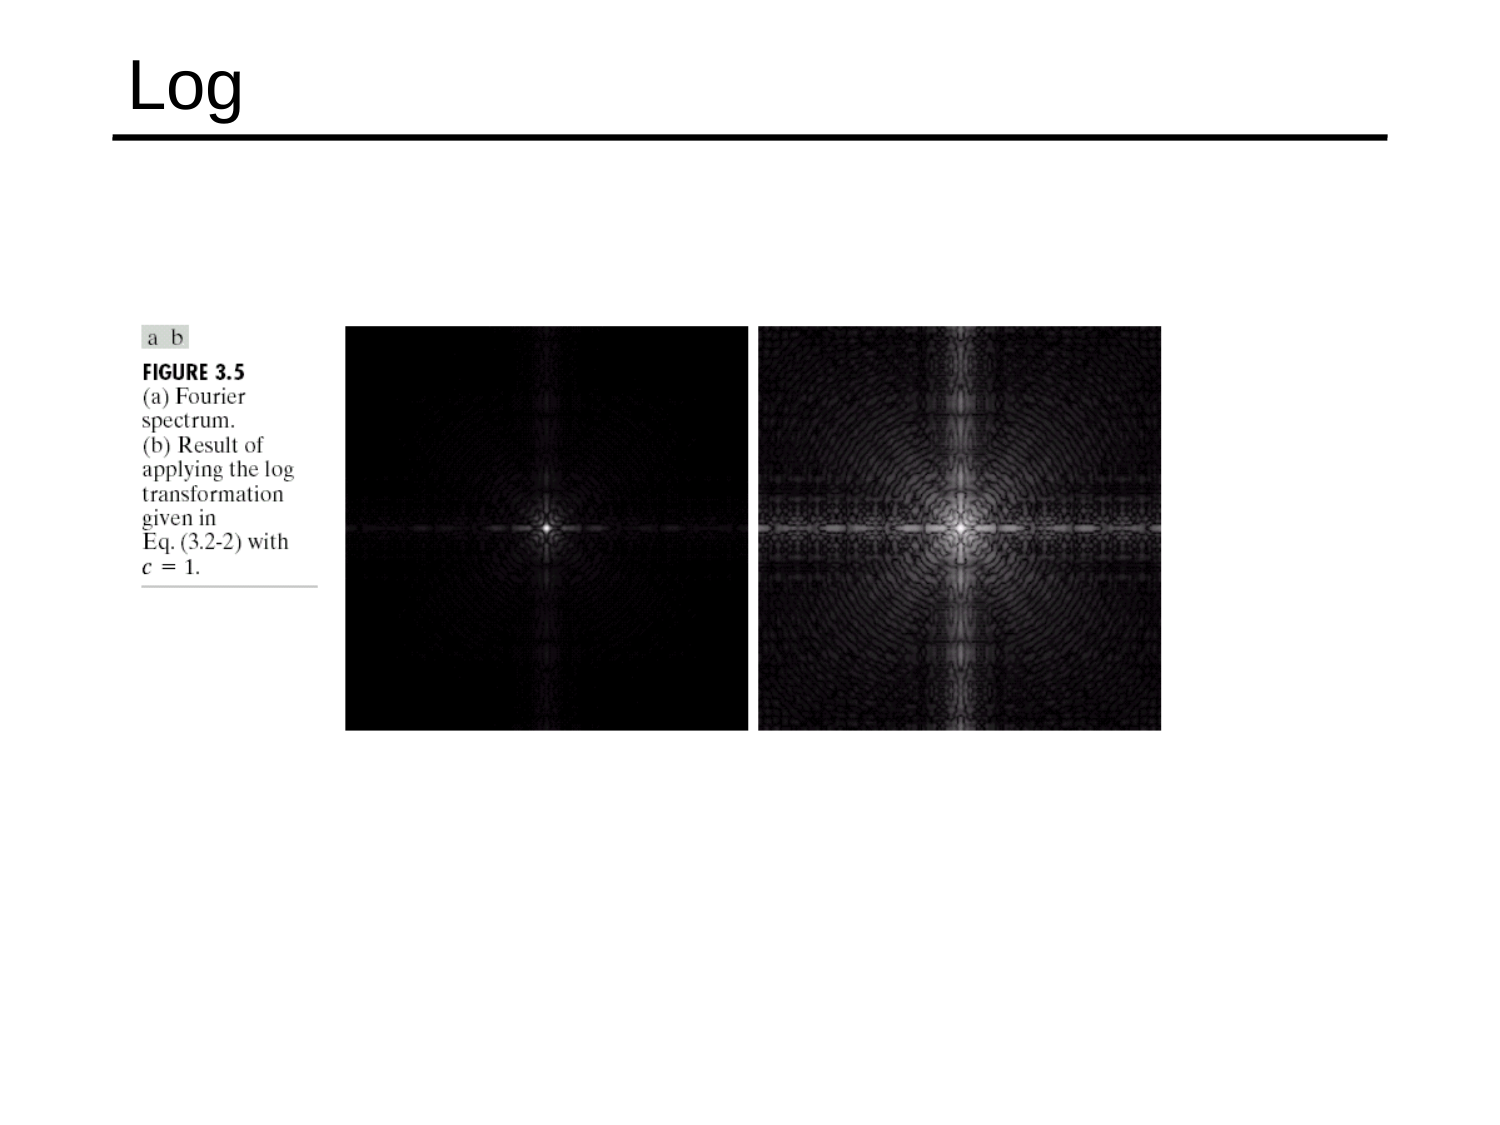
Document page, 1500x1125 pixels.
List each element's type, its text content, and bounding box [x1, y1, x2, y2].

picture [134, 320, 1170, 738]
title Log [112, 12, 1388, 150]
